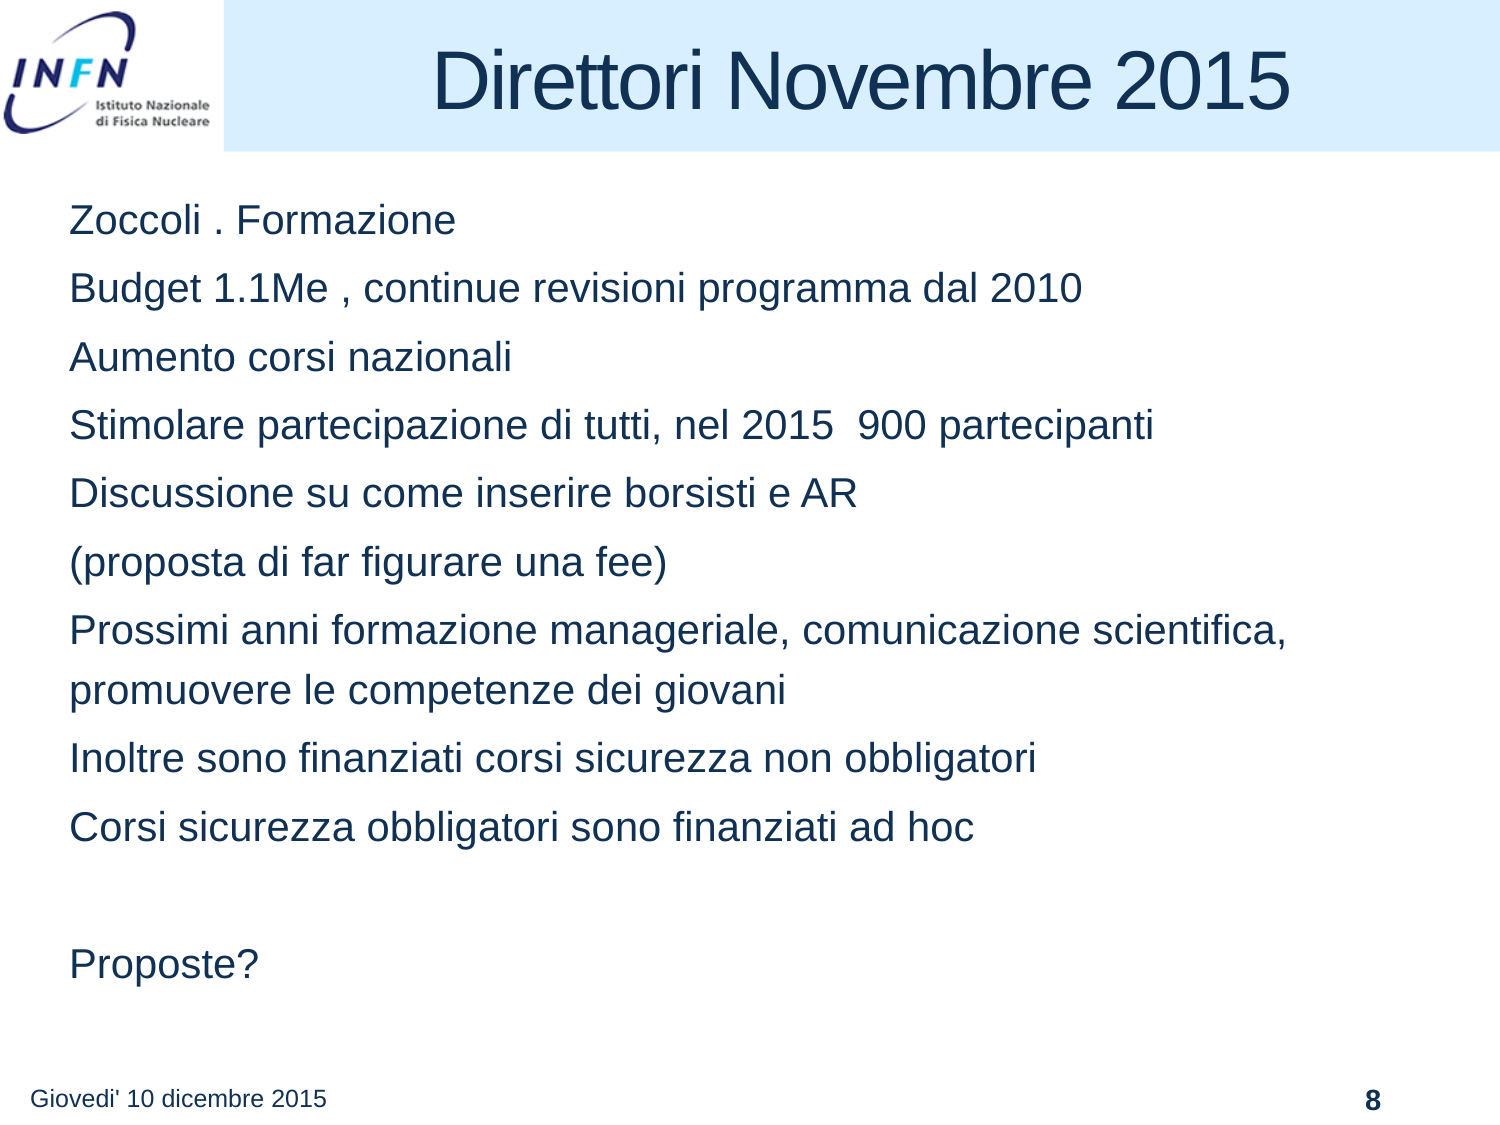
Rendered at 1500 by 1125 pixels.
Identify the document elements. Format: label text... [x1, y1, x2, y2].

list Zoccoli . Formazione Budget 1.1Me , continue revisioni programma dal 2010 Aumento corsi nazionali Stimolare partecipazione di tutti, nel 2015 900 partecipanti Discussione su come inserire borsisti e AR (proposta di far figurare una fee) Prossimi anni formazione manageriale, comunicazione scientifica, promuovere le competenze dei giovani Inoltre sono finanziati corsi sicurezza non obbligatori Corsi sicurezza obbligatori sono finanziati ad hoc Proposte? [54, 174, 1455, 1071]
title Direttori Novembre 2015 [223, 0, 1500, 152]
slide_number Giovedi' 10 dicembre 2015 [15, 1071, 396, 1125]
slide_number 8 [1350, 1072, 1500, 1125]
picture [0, 0, 215, 149]
